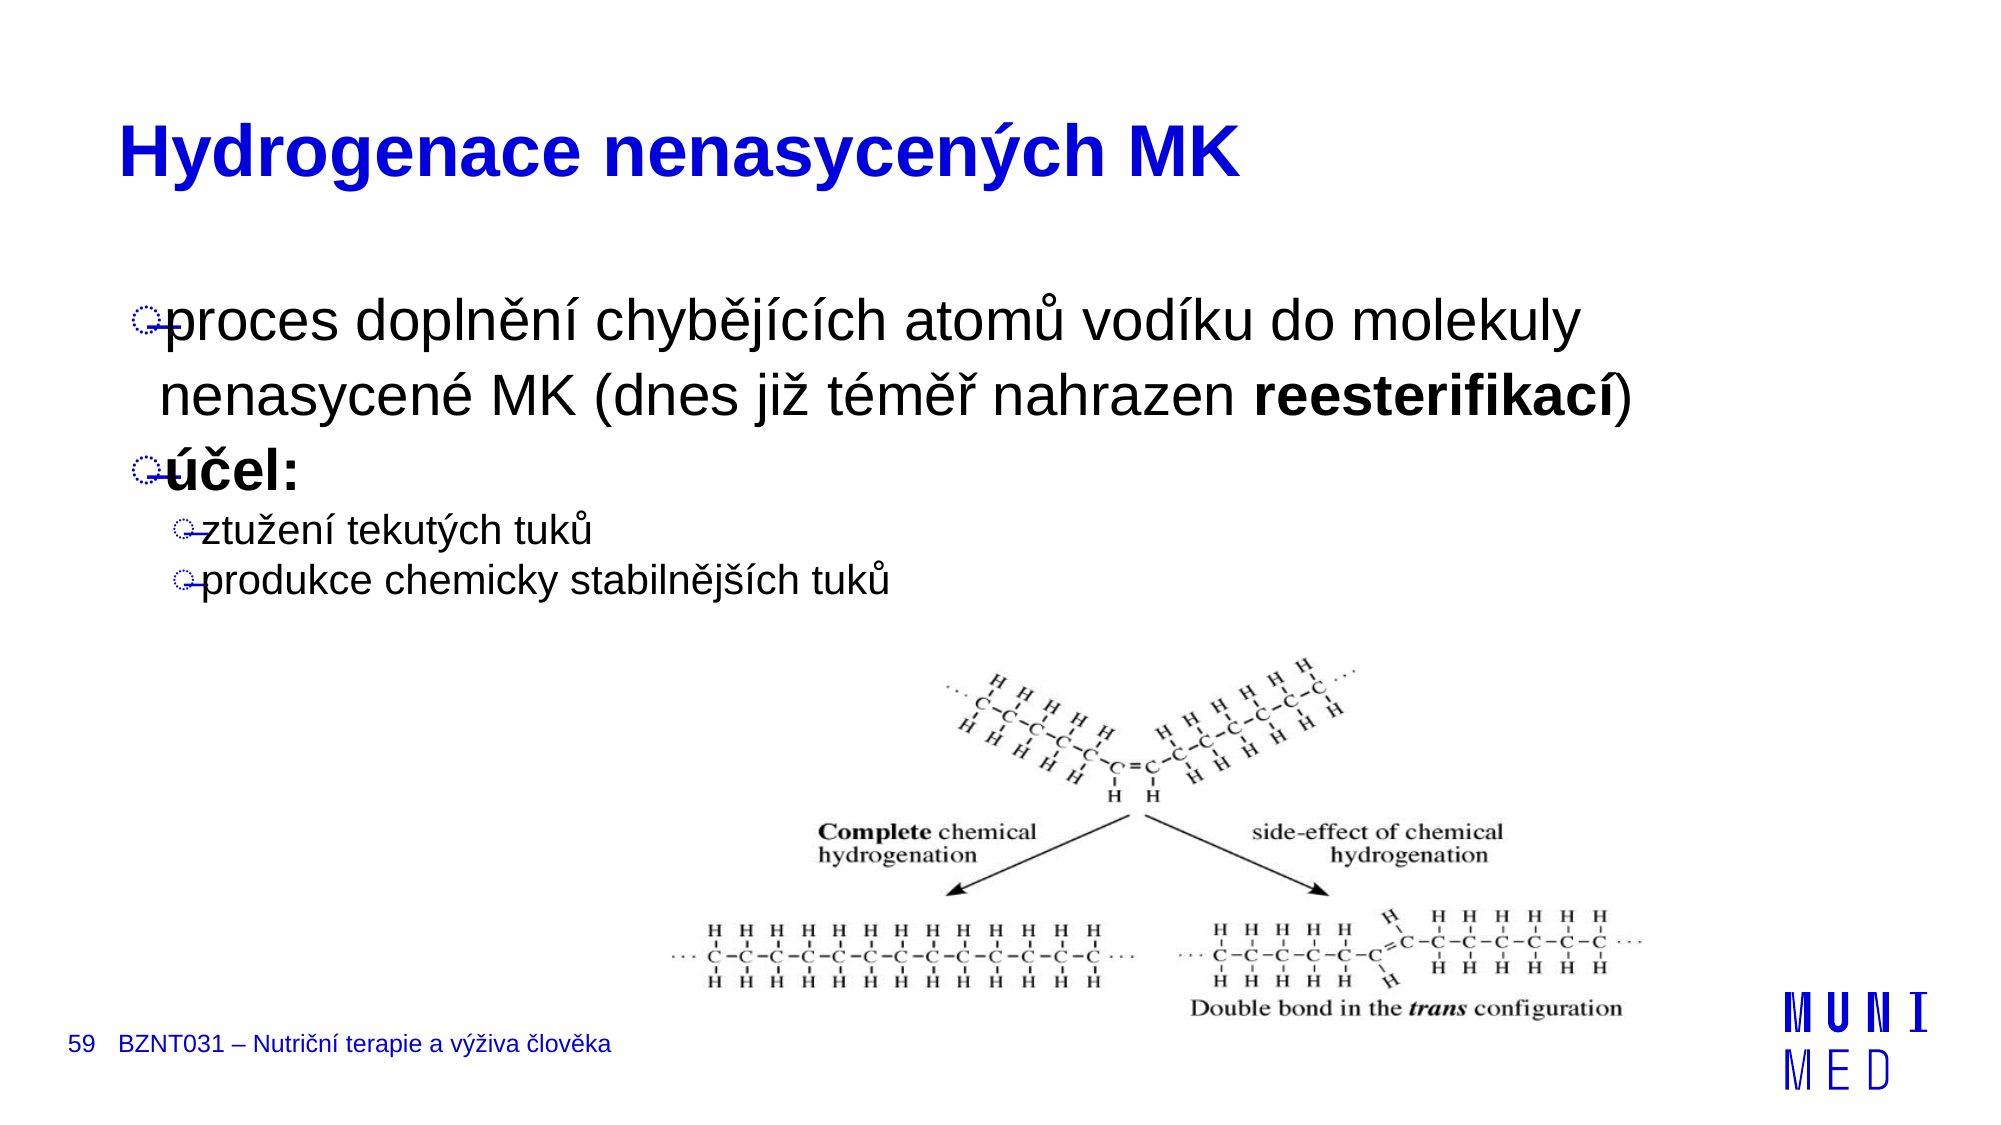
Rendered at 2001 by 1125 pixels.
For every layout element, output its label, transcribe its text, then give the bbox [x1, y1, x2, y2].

footer BZNT031 – Nutriční terapie a výživa člověka [118, 1021, 1418, 1063]
title Hydrogenace nenasycených MK [118, 118, 1883, 193]
picture [671, 655, 1645, 1022]
list proces doplnění chybějících atomů vodíku do molekuly nenasycené MK (dnes již téměř nahrazen reesterifikací) účel: ztužení tekutých tuků produkce chemicky stabilnějších tuků [118, 277, 1883, 957]
slide_number 59 [67, 1021, 110, 1063]
